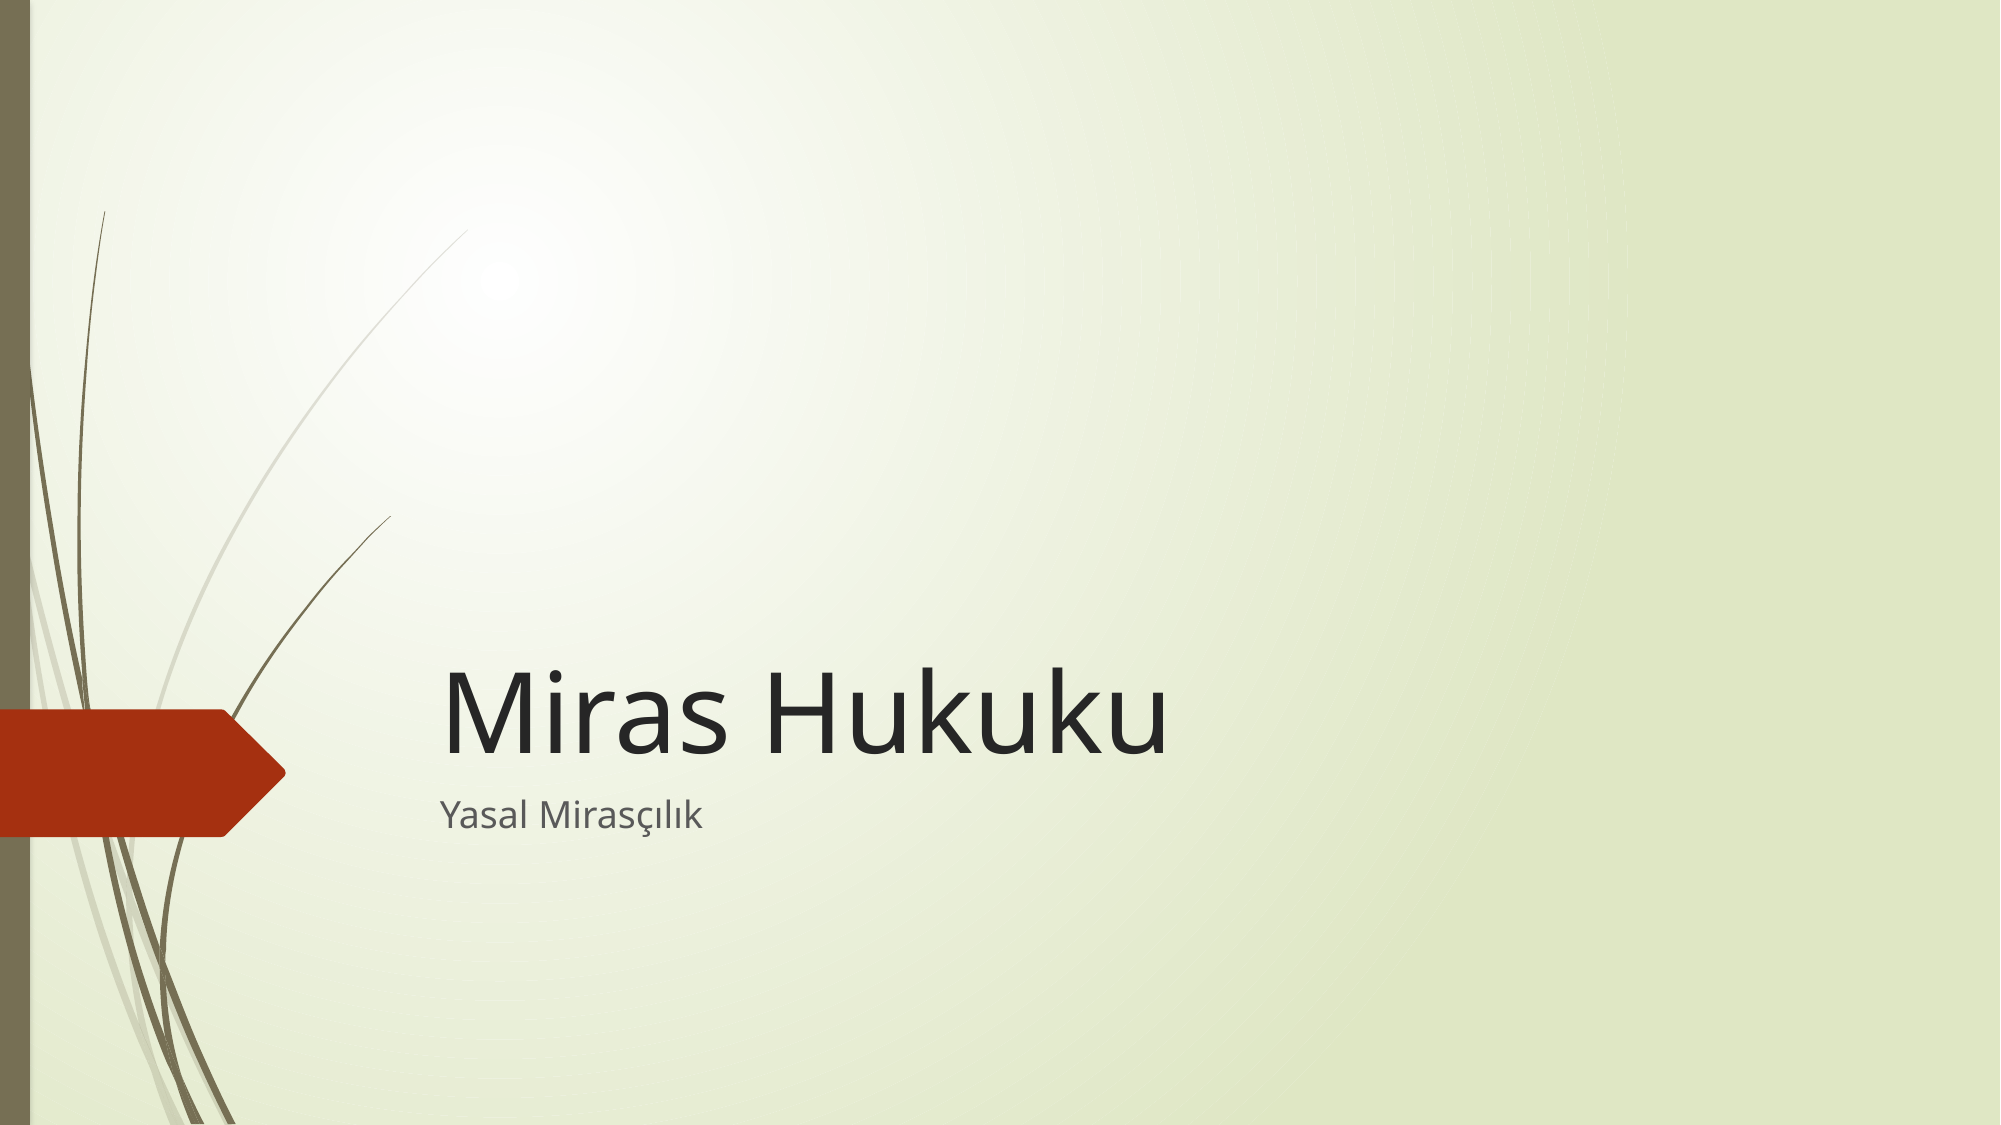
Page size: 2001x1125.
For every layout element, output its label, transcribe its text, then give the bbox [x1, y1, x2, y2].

title Miras Hukuku [424, 412, 1888, 783]
subtitle Yasal Mirasçılık [424, 783, 1888, 969]
